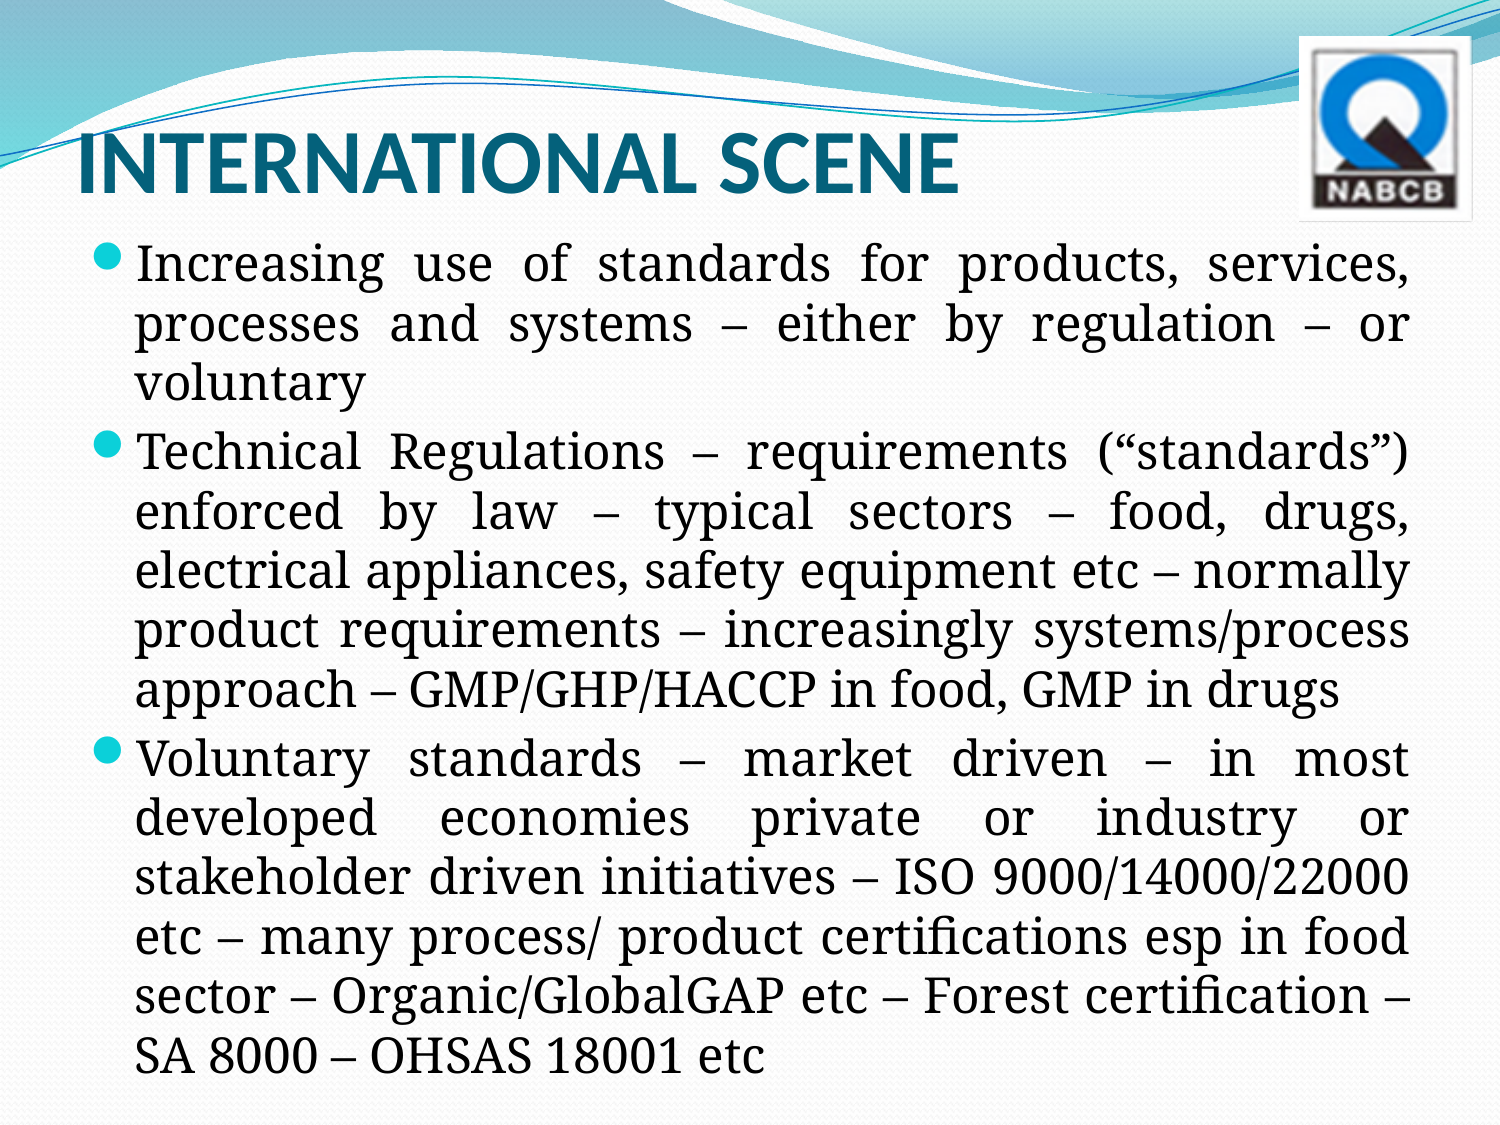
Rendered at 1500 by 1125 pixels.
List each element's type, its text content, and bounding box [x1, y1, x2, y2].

list Increasing use of standards for products, services, processes and systems – either by regulation – or voluntary Technical Regulations – requirements (“standards”) enforced by law – typical sectors – food, drugs, electrical appliances, safety equipment etc – normally product requirements – increasingly systems/process approach – GMP/GHP/HACCP in food, GMP in drugs Voluntary standards – market driven – in most developed economies private or industry or stakeholder driven initiatives – ISO 9000/14000/22000 etc – many process/ product certifications esp in food sector – Organic/GlobalGAP etc – Forest certification – SA 8000 – OHSAS 18001 etc [75, 224, 1425, 1100]
title INTERNATIONAL SCENE [75, 62, 1292, 213]
picture [1299, 35, 1476, 224]
